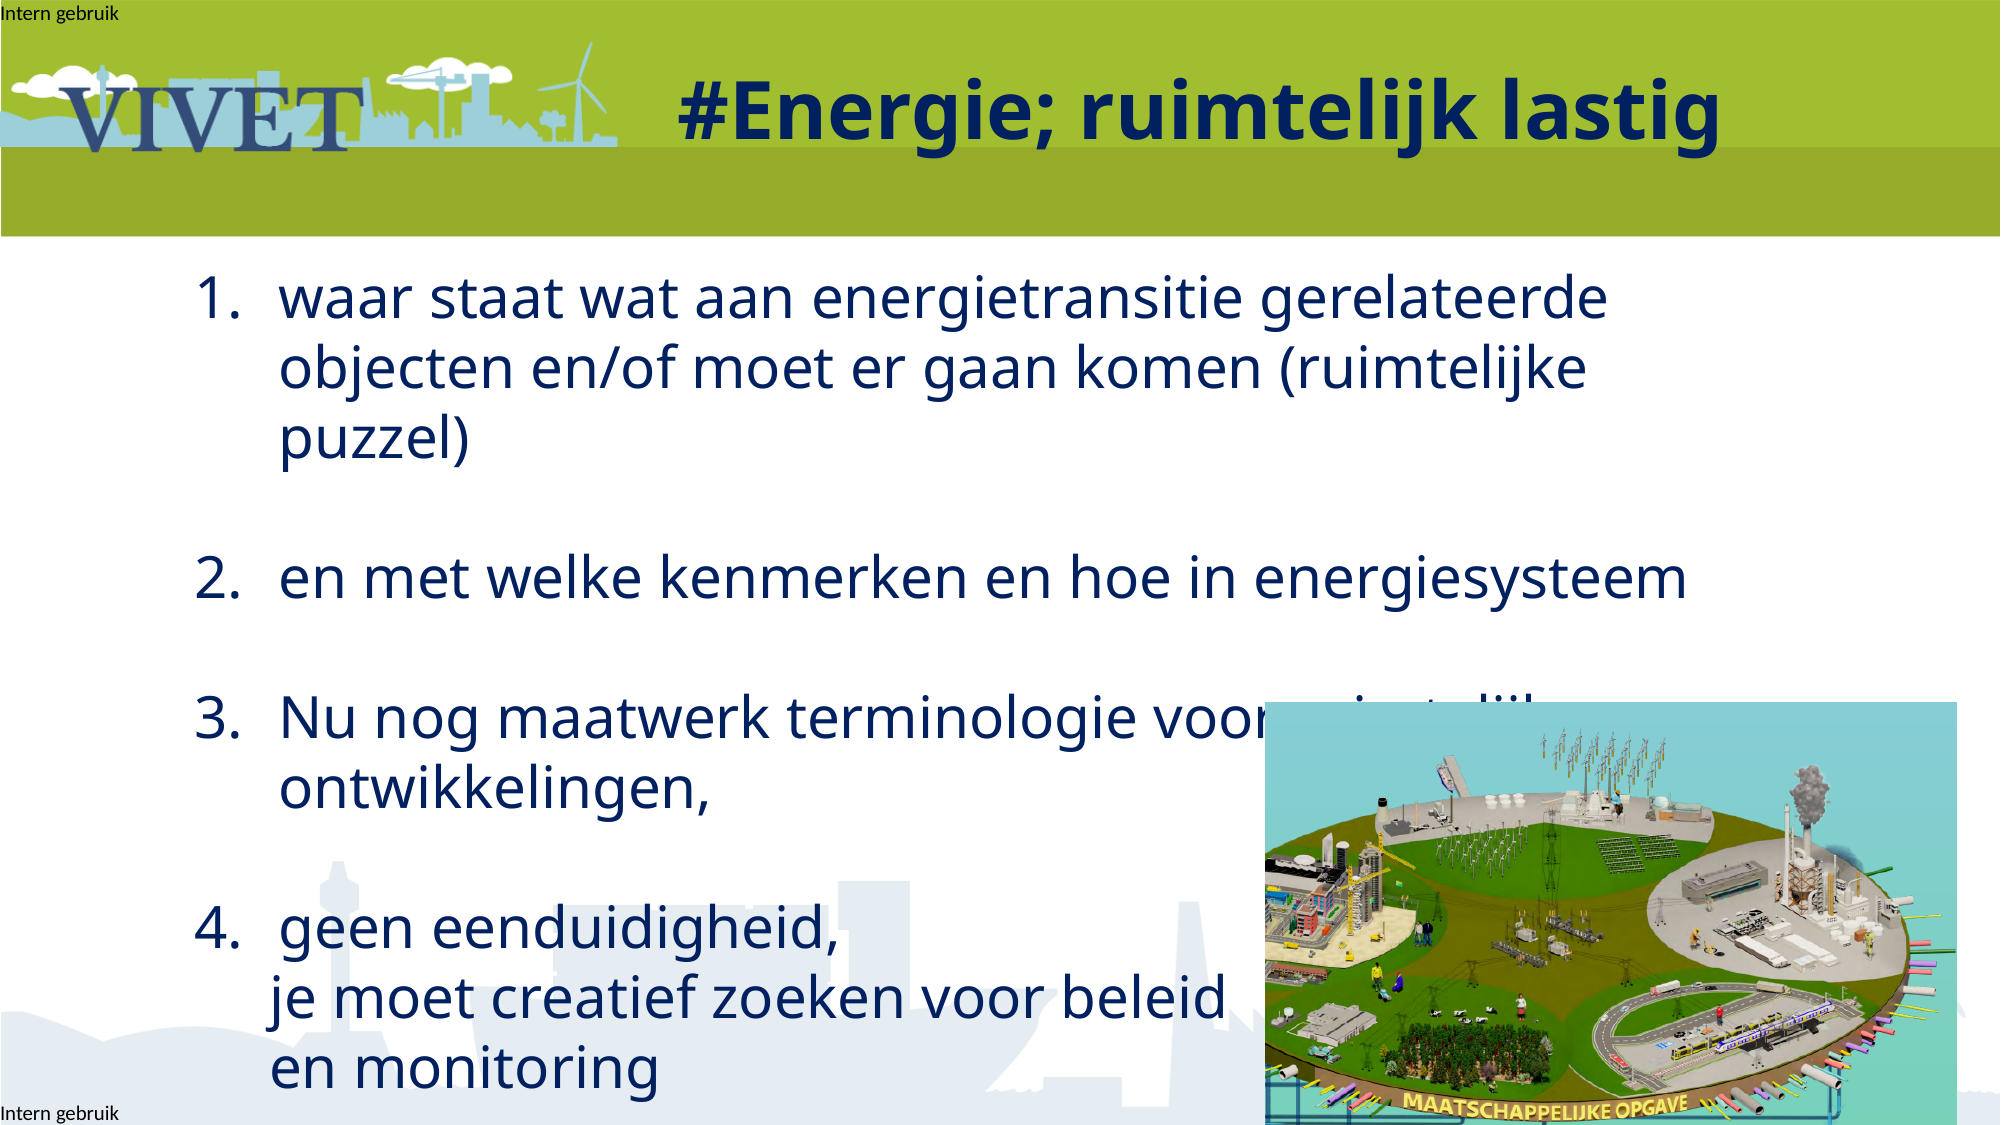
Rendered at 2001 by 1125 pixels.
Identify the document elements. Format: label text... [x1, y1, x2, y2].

title #Energie; ruimtelijk lastig [662, 0, 2000, 165]
text_box waar staat wat aan energietransitie gerelateerde objecten en/of moet er gaan komen (ruimtelijke puzzel) en met welke kenmerken en hoe in energiesysteem Nu nog maatwerk terminologie voor ruimtelijke ontwikkelingen, geen eenduidigheid, je moet creatief zoeken voor beleid en monitoring [179, 253, 1755, 1125]
picture [0, 0, 2000, 1125]
